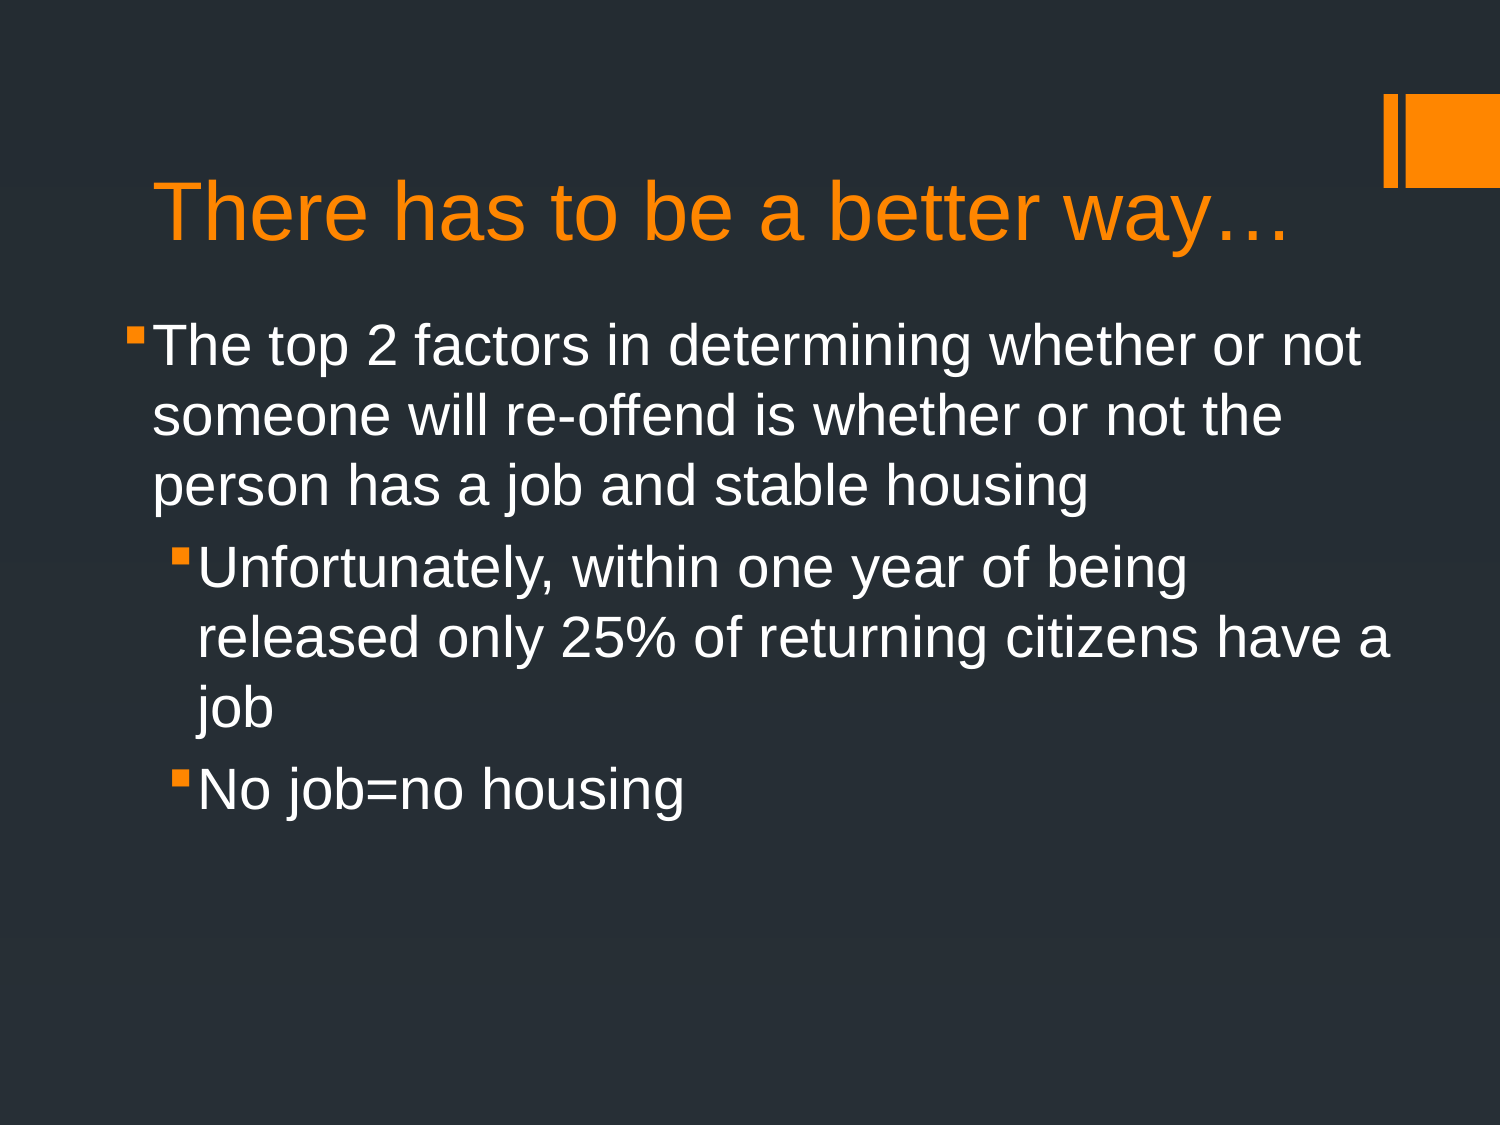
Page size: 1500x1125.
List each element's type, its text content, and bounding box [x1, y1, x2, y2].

title There has to be a better way… [137, 75, 1338, 265]
list The top 2 factors in determining whether or not someone will re-offend is whether or not the person has a job and stable housing Unfortunately, within one year of being released only 25% of returning citizens have a job No job=no housing [99, 299, 1425, 1035]
